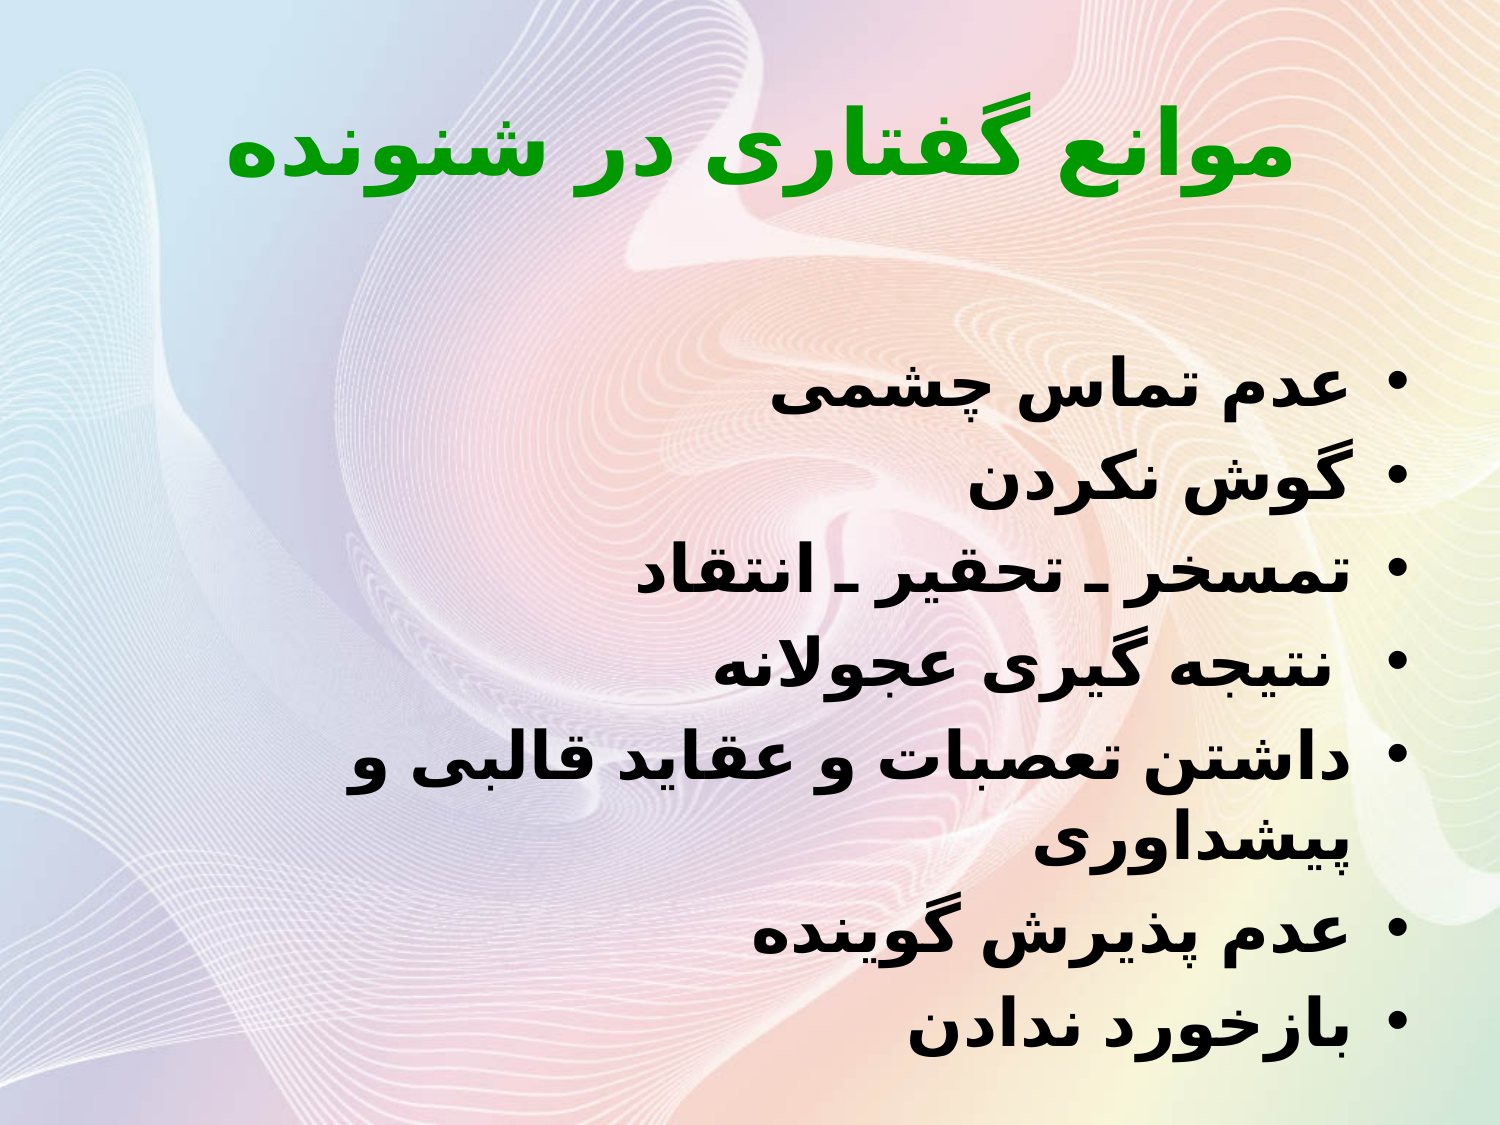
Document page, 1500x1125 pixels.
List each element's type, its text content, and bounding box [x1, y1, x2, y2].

title موانع گفتاری در شنونده [75, 45, 1425, 233]
picture [0, 0, 1500, 1125]
list عدم تماس چشمی گوش نکردن تمسخر ـ تحقیر ـ انتقاد نتیجه گیری عجولانه داشتن تعصبات و عقاید قالبی و پیشداوری عدم پذیرش گوینده بازخورد ندادن [75, 332, 1425, 1012]
